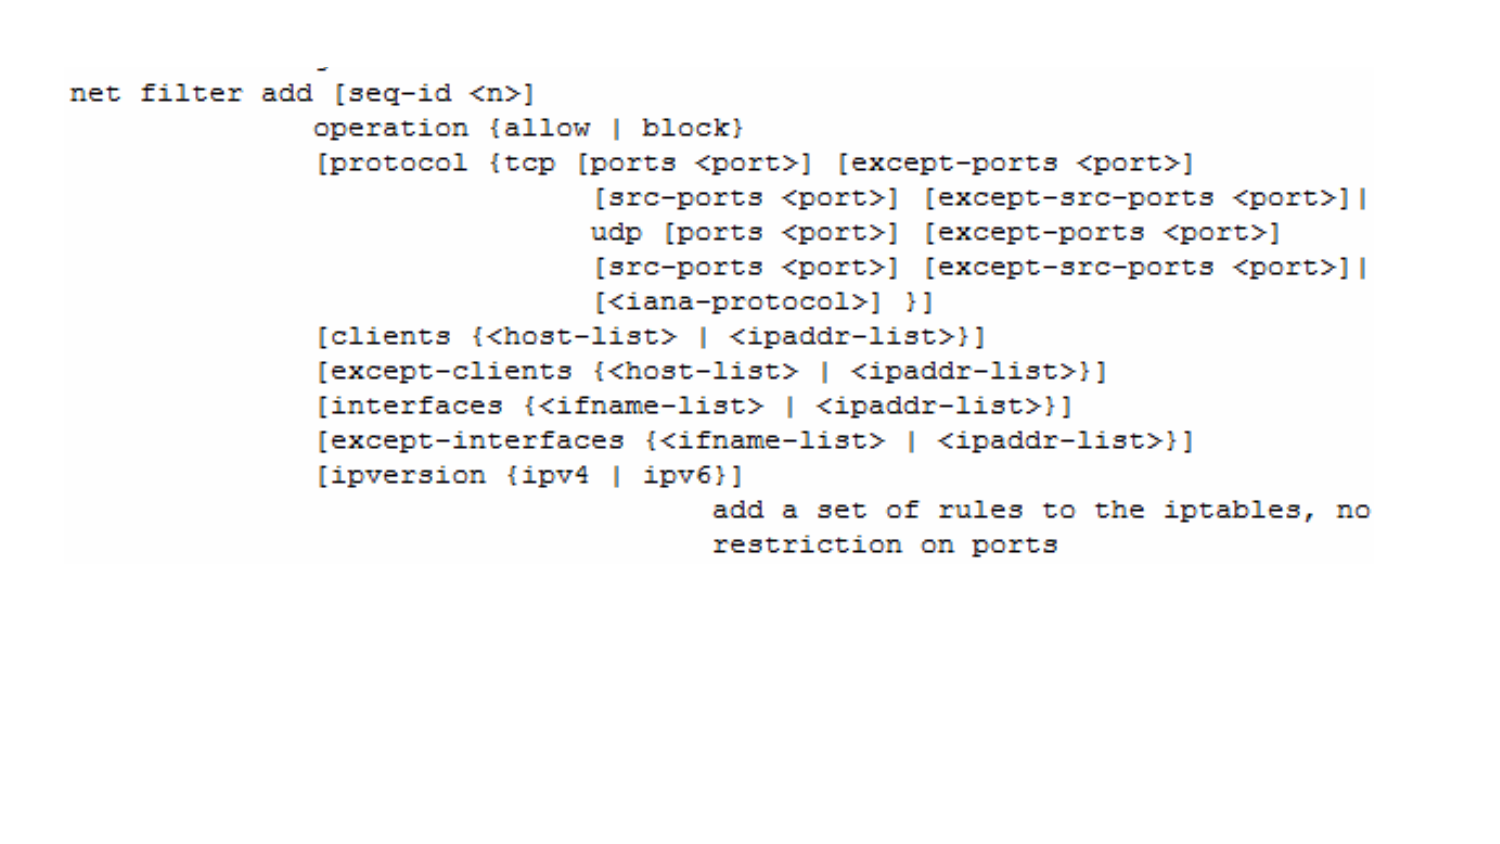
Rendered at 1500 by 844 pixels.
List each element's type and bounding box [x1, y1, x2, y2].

picture [64, 67, 1374, 564]
